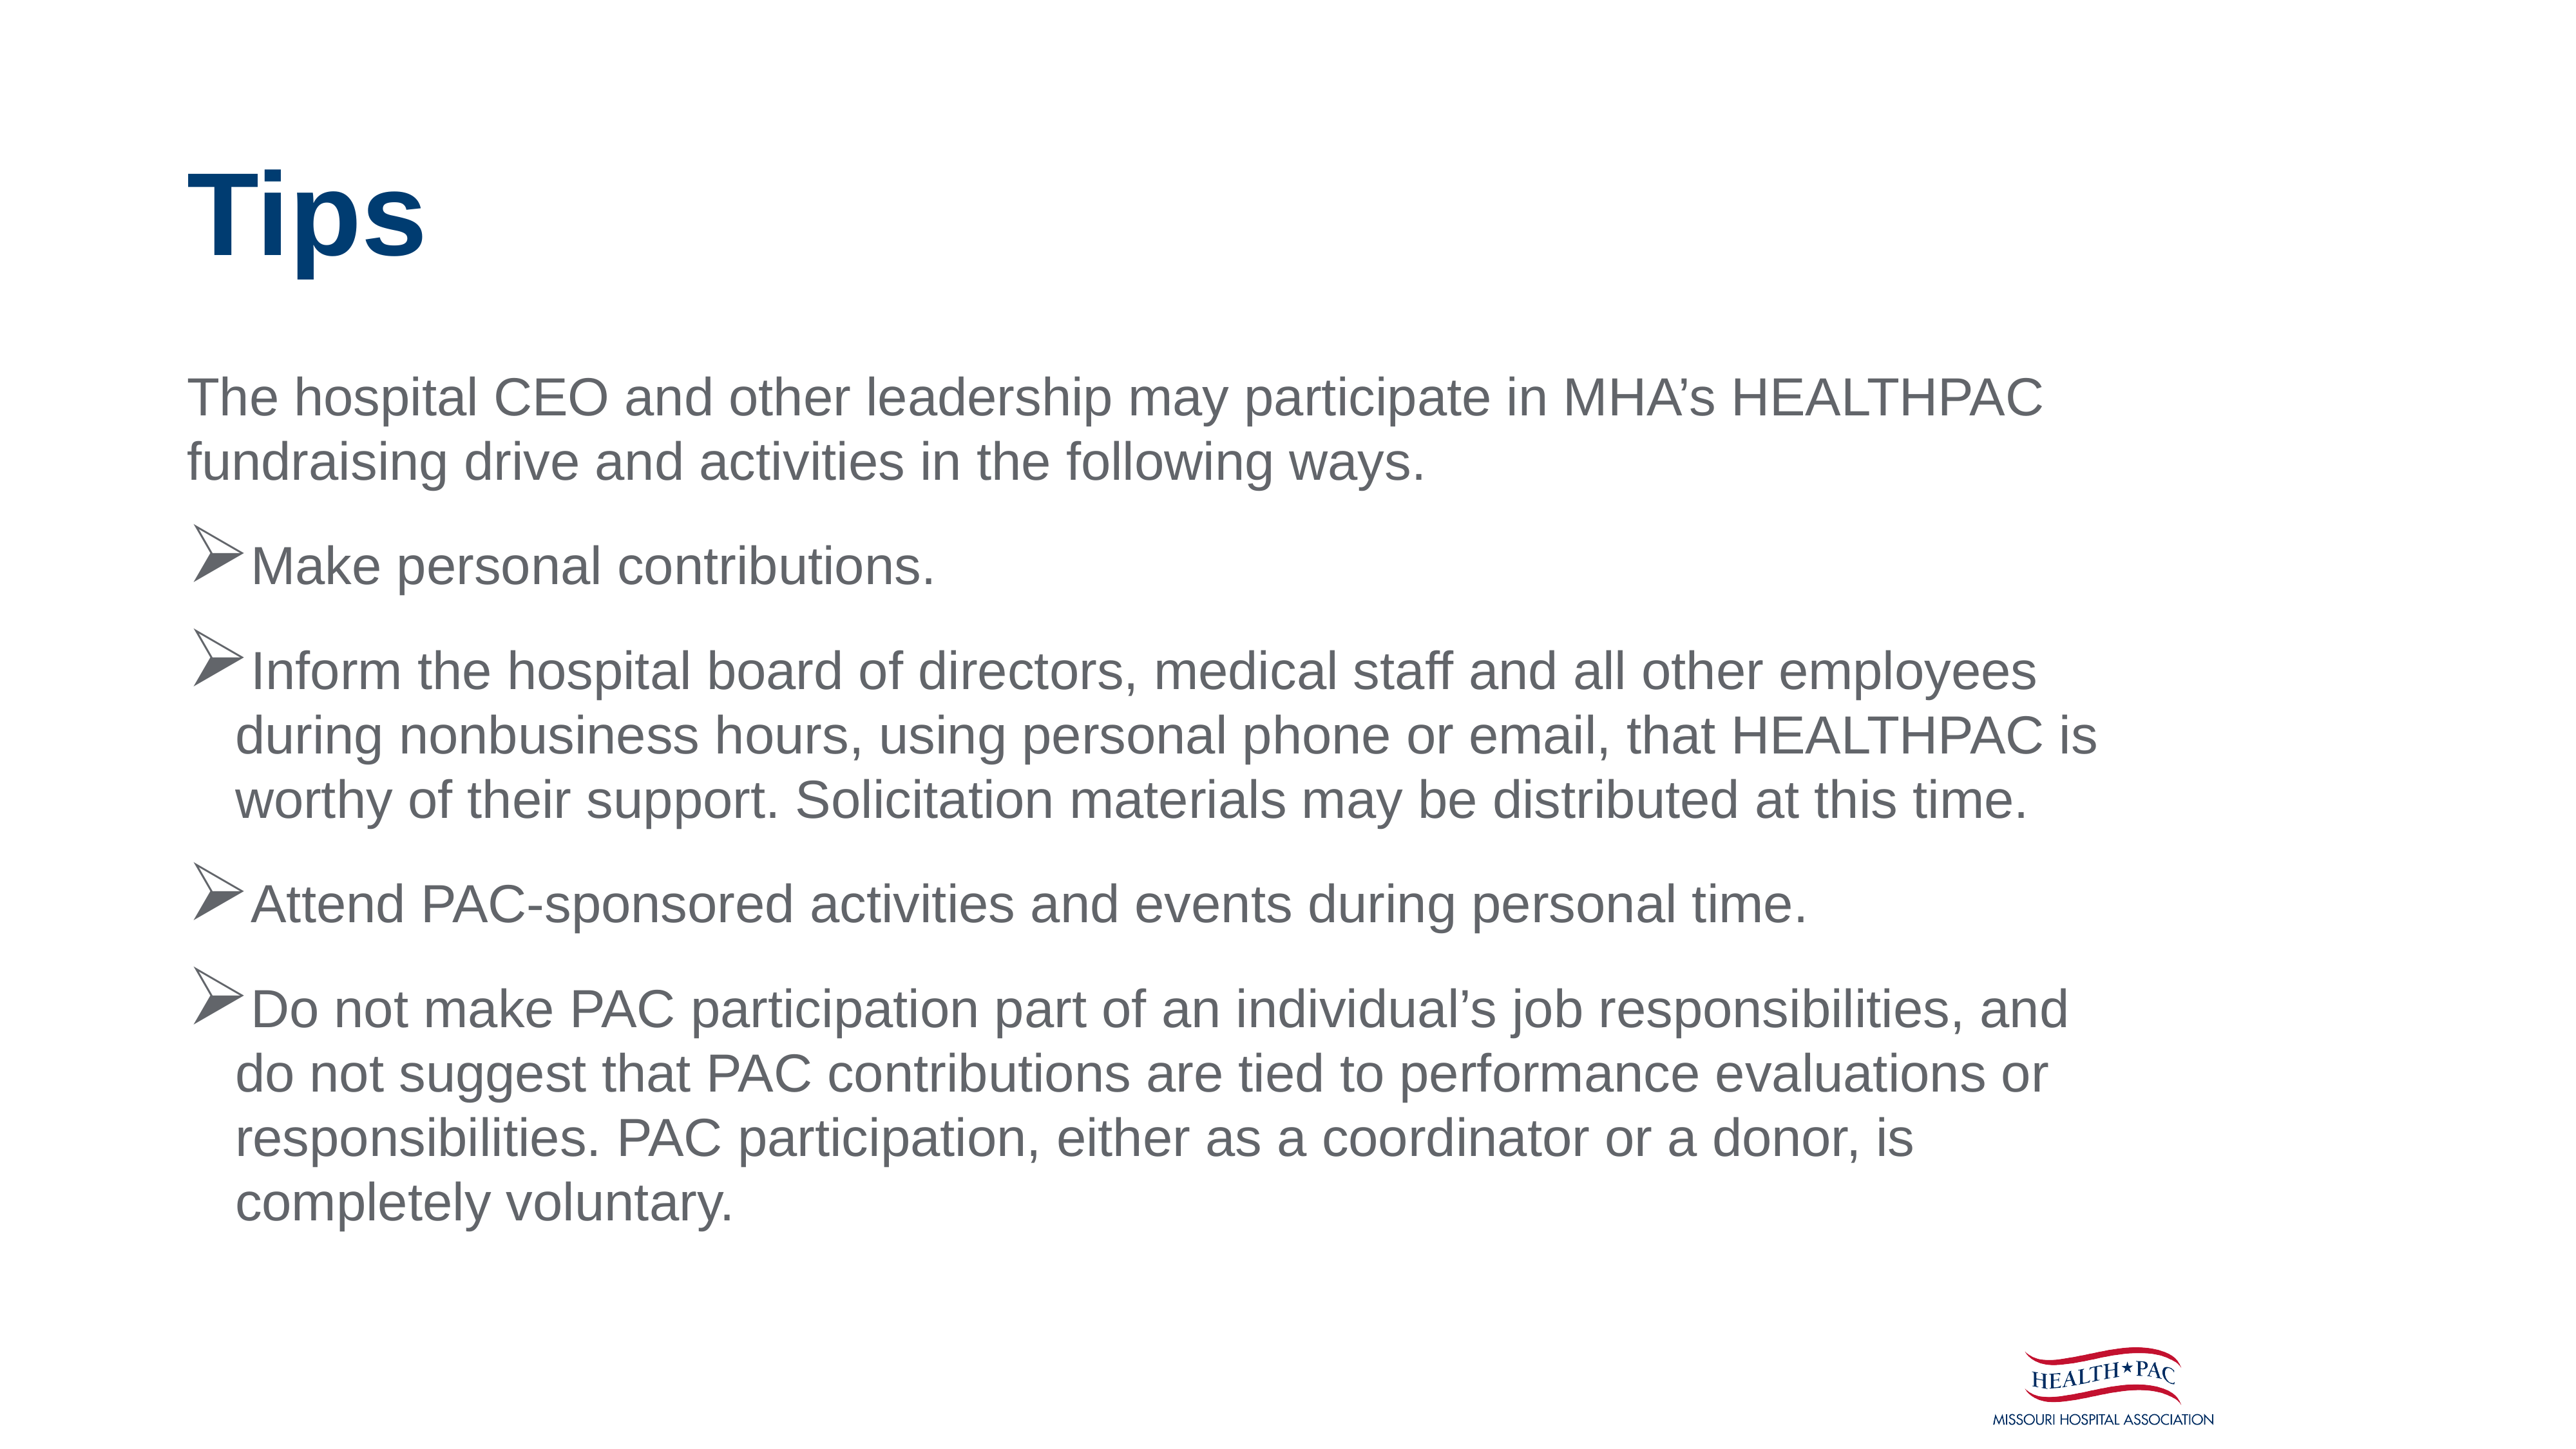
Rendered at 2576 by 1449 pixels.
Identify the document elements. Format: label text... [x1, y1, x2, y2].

title Tips [177, 77, 2399, 357]
picture [1993, 1347, 2213, 1425]
list The hospital CEO and other leadership may participate in MHA’s HEALTHPAC fundraising drive and activities in the following ways. Make personal contributions. Inform the hospital board of directors, medical staff and all other employees during nonbusiness hours, using personal phone or email, that HEALTHPAC is worthy of their support. Solicitation materials may be distributed at this time. Attend PAC-sponsored activities and events during personal time. Do not make PAC participation part of an individual’s job responsibilities, and do not suggest that PAC contributions are tied to performance evaluations or responsibilities. PAC participation, either as a coordinator or a donor, is completely voluntary. [177, 357, 2147, 1277]
